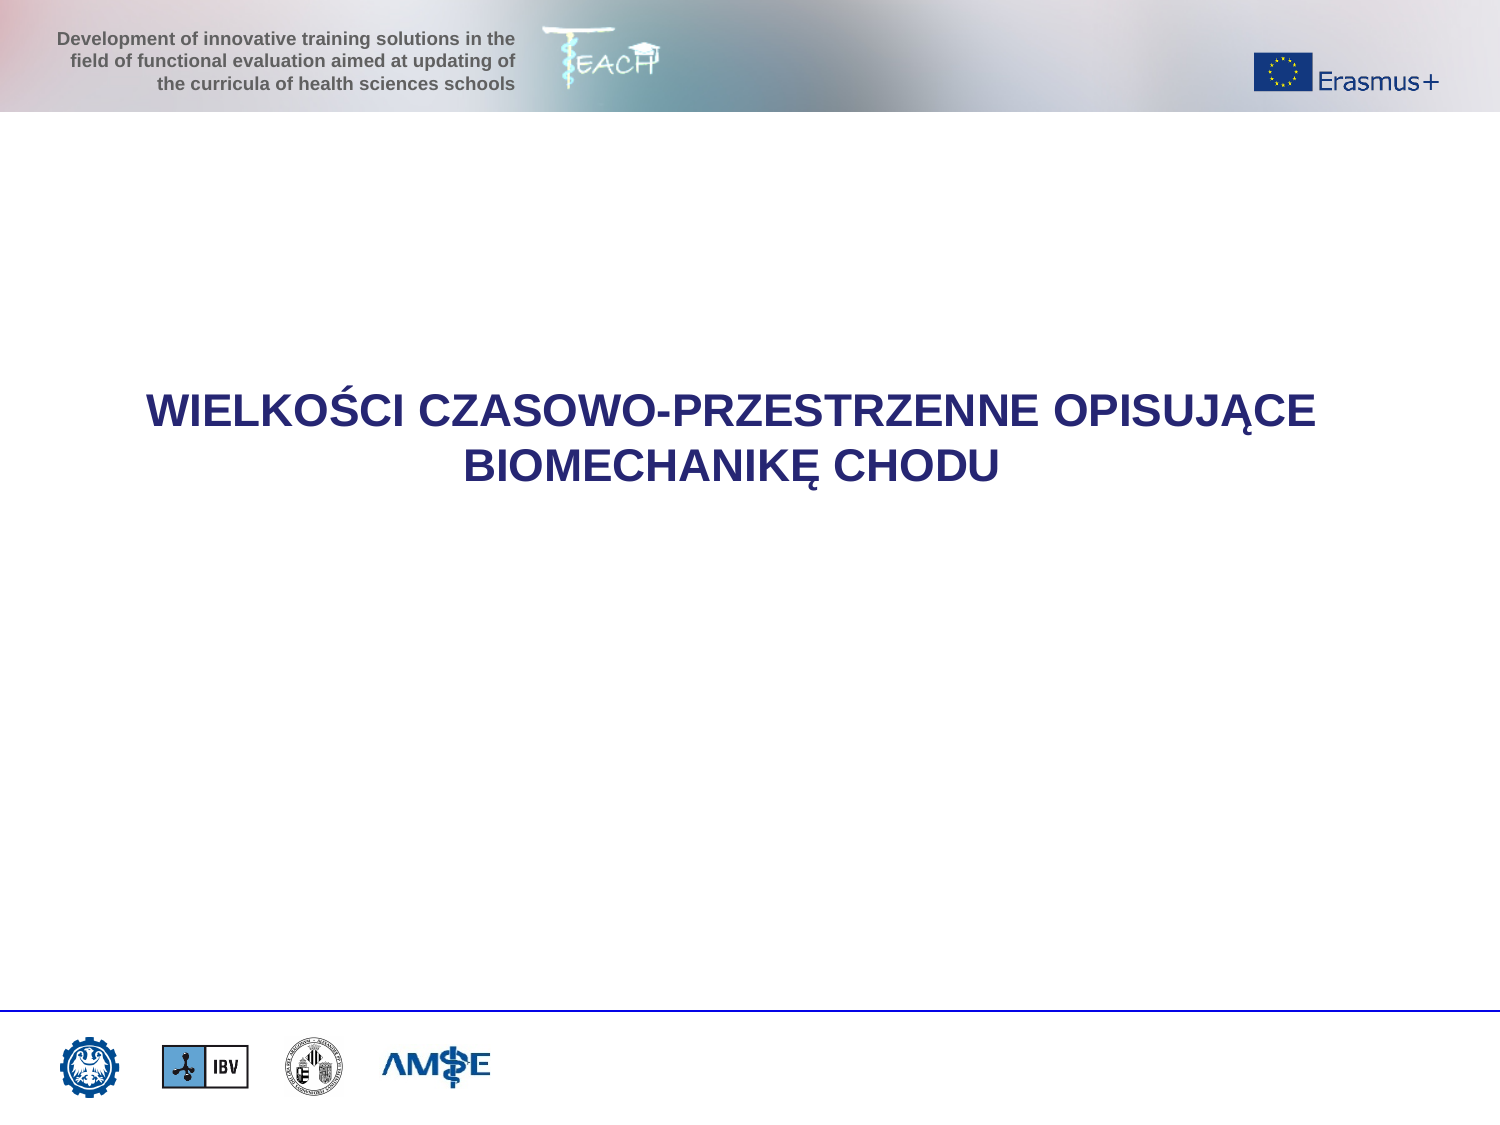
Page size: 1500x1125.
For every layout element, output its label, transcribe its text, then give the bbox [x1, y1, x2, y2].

picture [0, 1, 1500, 112]
text_box WIELKOŚCI CZASOWO-PRZESTRZENNE OPISUJĄCE BIOMECHANIKĘ CHODU [64, 373, 1400, 499]
picture [53, 1035, 126, 1099]
picture [284, 1036, 344, 1097]
picture [379, 1044, 491, 1089]
picture [161, 1044, 249, 1089]
